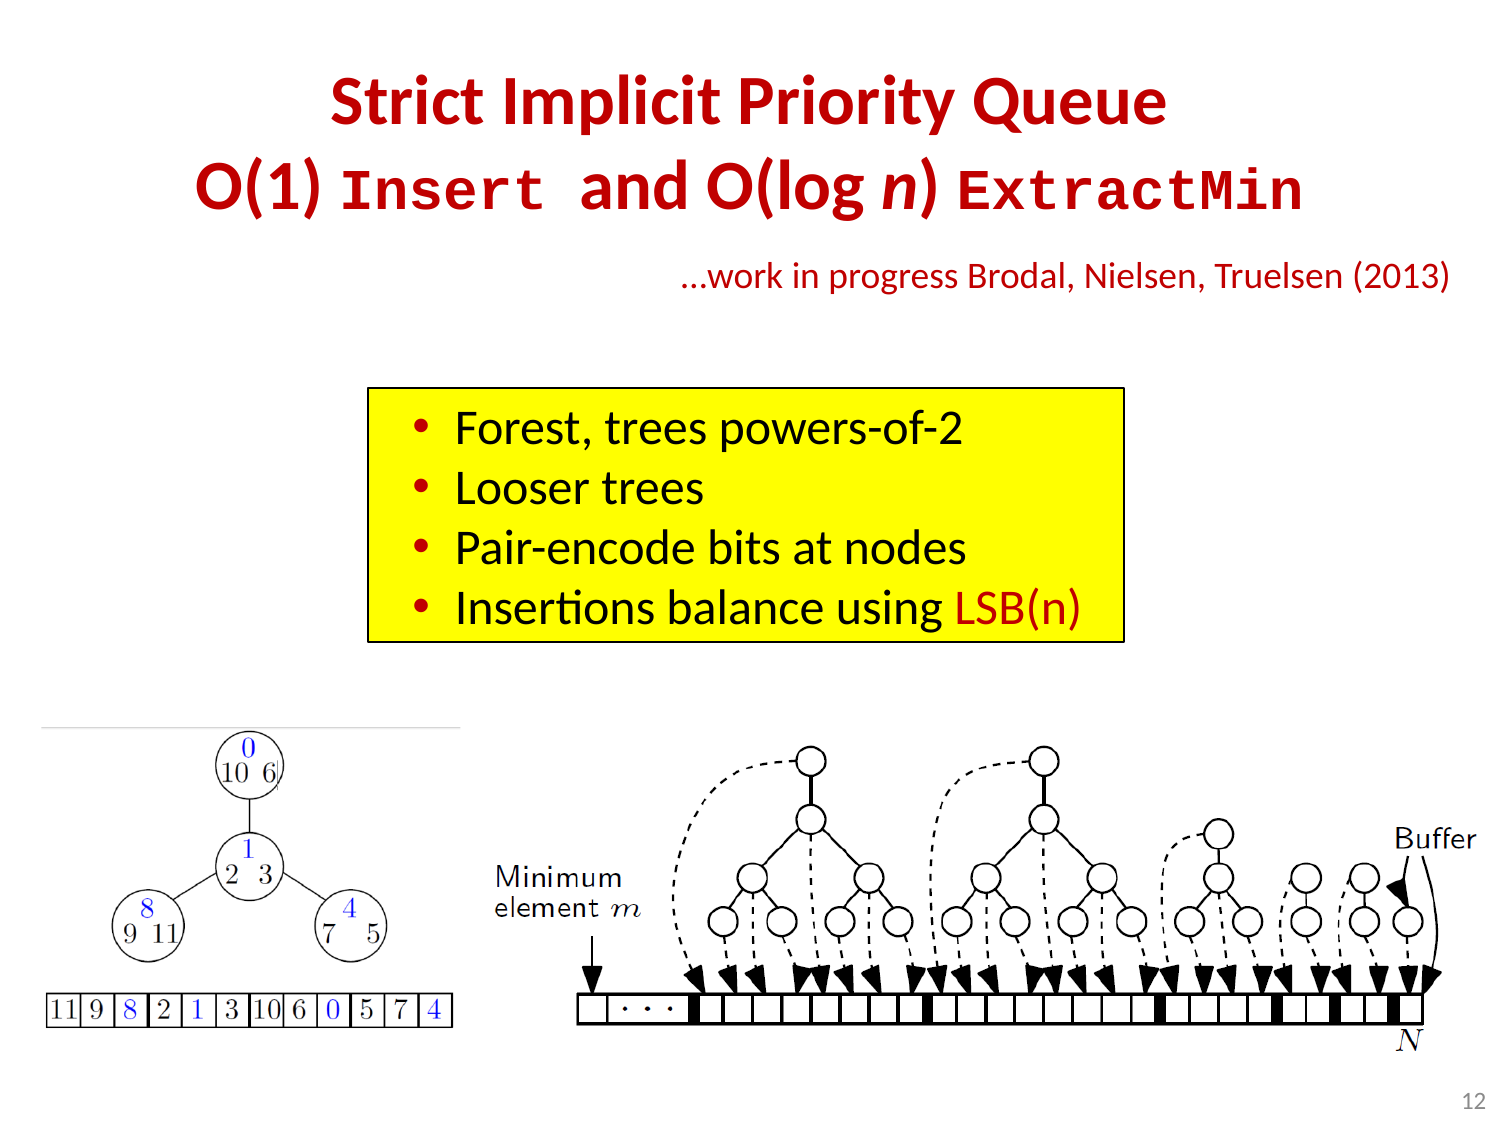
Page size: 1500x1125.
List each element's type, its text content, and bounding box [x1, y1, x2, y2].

slide_number 12 [1151, 1069, 1500, 1125]
picture [41, 727, 461, 1032]
text_box …work in progress Brodal, Nielsen, Truelsen (2013) [665, 243, 1467, 304]
picture [489, 741, 1485, 1059]
text_box Forest, trees powers-of-2 Looser trees Pair-encode bits at nodes Insertions balance using LSB(n) [367, 387, 1124, 643]
title Strict Implicit Priority Queue O(1) Insert and O(log n) ExtractMin [75, 45, 1425, 233]
